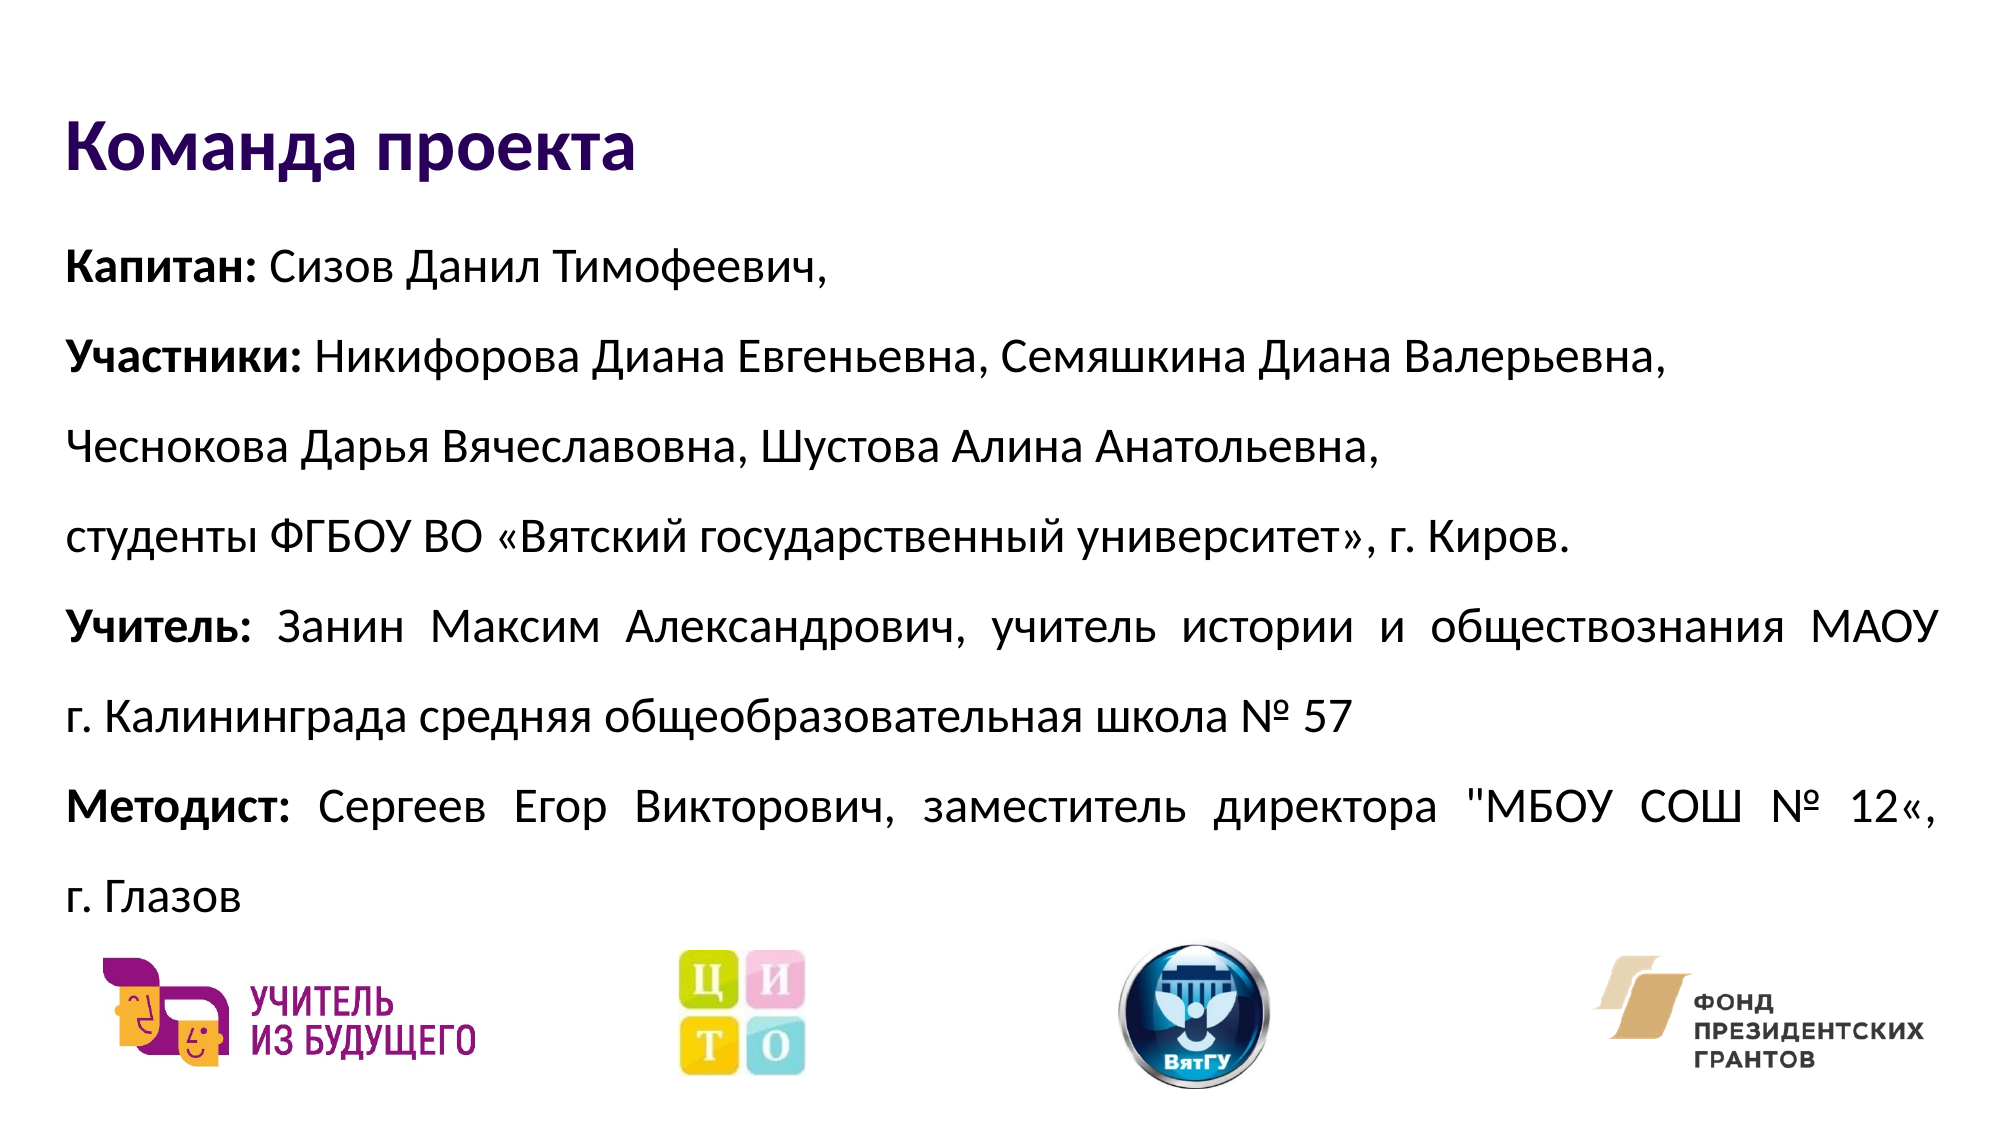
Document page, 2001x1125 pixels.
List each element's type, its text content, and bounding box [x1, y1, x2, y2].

picture [1591, 954, 1926, 1072]
text_box Капитан: Сизов Данил Тимофеевич, Участники: Никифорова Диана Евгеньевна, Семяшкина Диана Валерьевна, Чеснокова Дарья Вячеславовна, Шустова Алина Анатольевна, студенты ФГБОУ ВО «Вятский государственный университет», г. Киров. Учитель: Занин Максим Александрович, учитель истории и обществознания МАОУ г. Калининграда средняя общеобразовательная школа № 57 Методист: Сергеев Егор Викторович, заместитель директора "МБОУ СОШ № 12«, г. Глазов [50, 195, 1979, 930]
text_box [678, 950, 806, 1076]
picture [96, 957, 476, 1069]
picture [1118, 937, 1271, 1089]
text_box Команда проекта [50, 87, 1835, 195]
